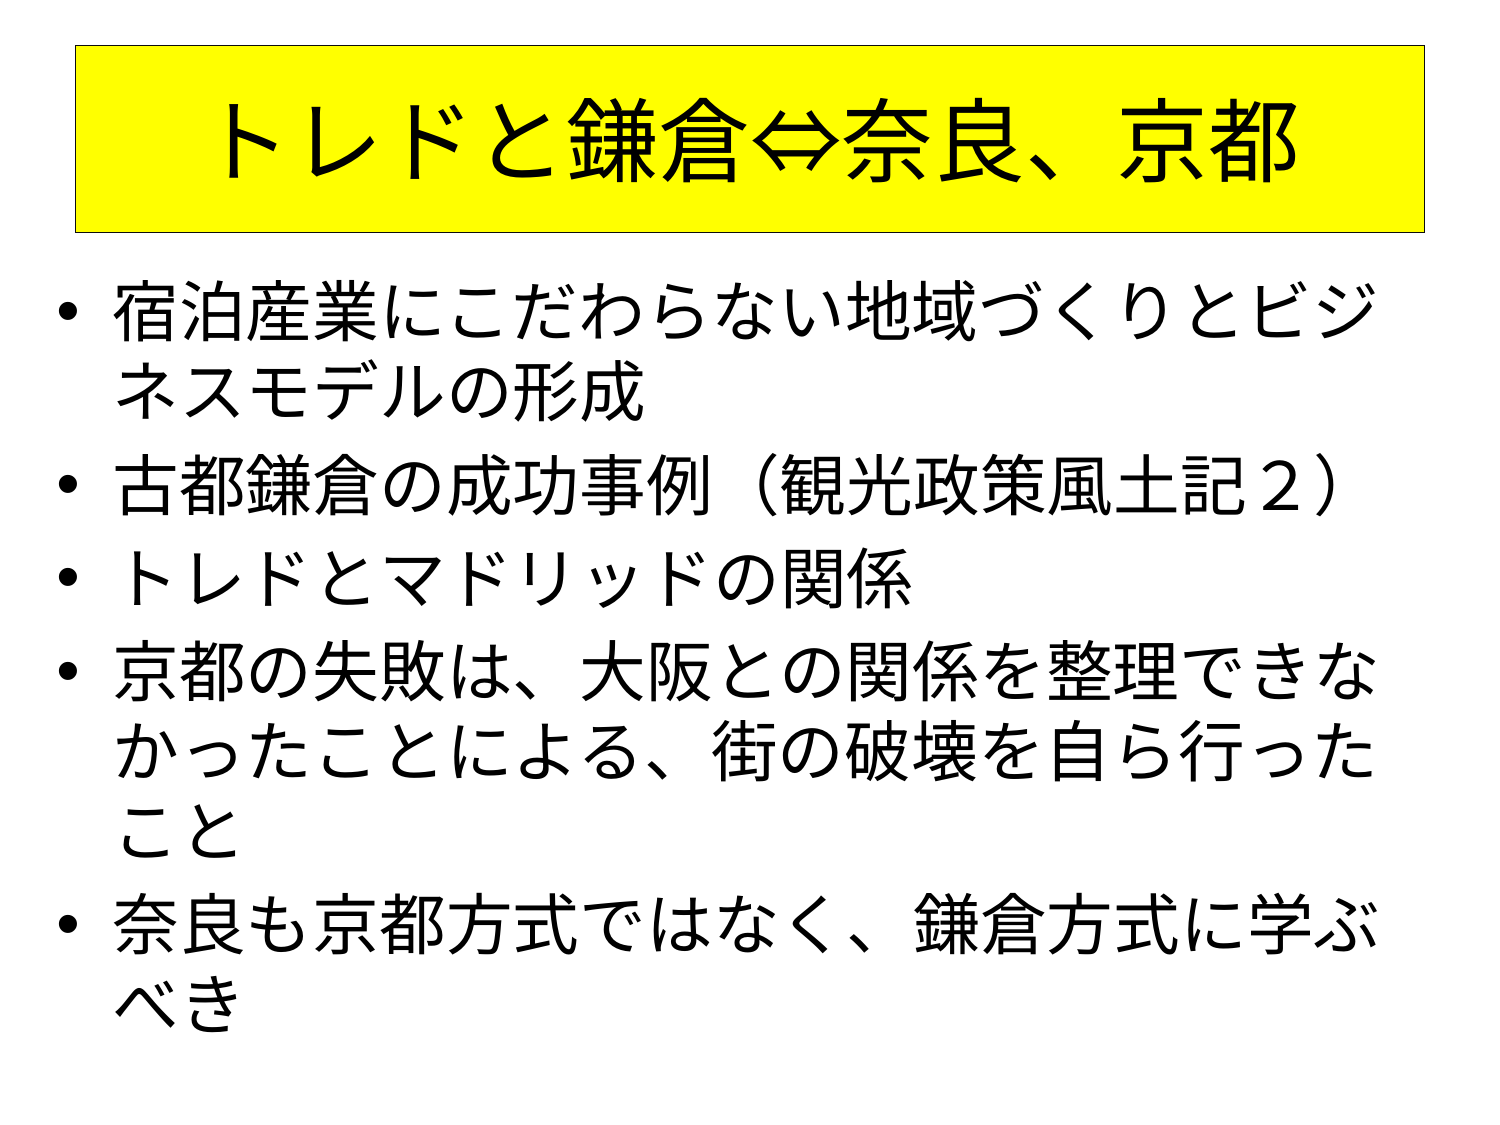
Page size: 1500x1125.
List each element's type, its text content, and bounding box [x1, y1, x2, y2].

title トレドと鎌倉⇔奈良、京都 [75, 45, 1425, 233]
list 宿泊産業にこだわらない地域づくりとビジネスモデルの形成 古都鎌倉の成功事例（観光政策風土記２） トレドとマドリッドの関係 京都の失敗は、大阪との関係を整理できなかったことによる、街の破壊を自ら行ったこと 奈良も京都方式ではなく、鎌倉方式に学ぶべき [41, 262, 1459, 1125]
